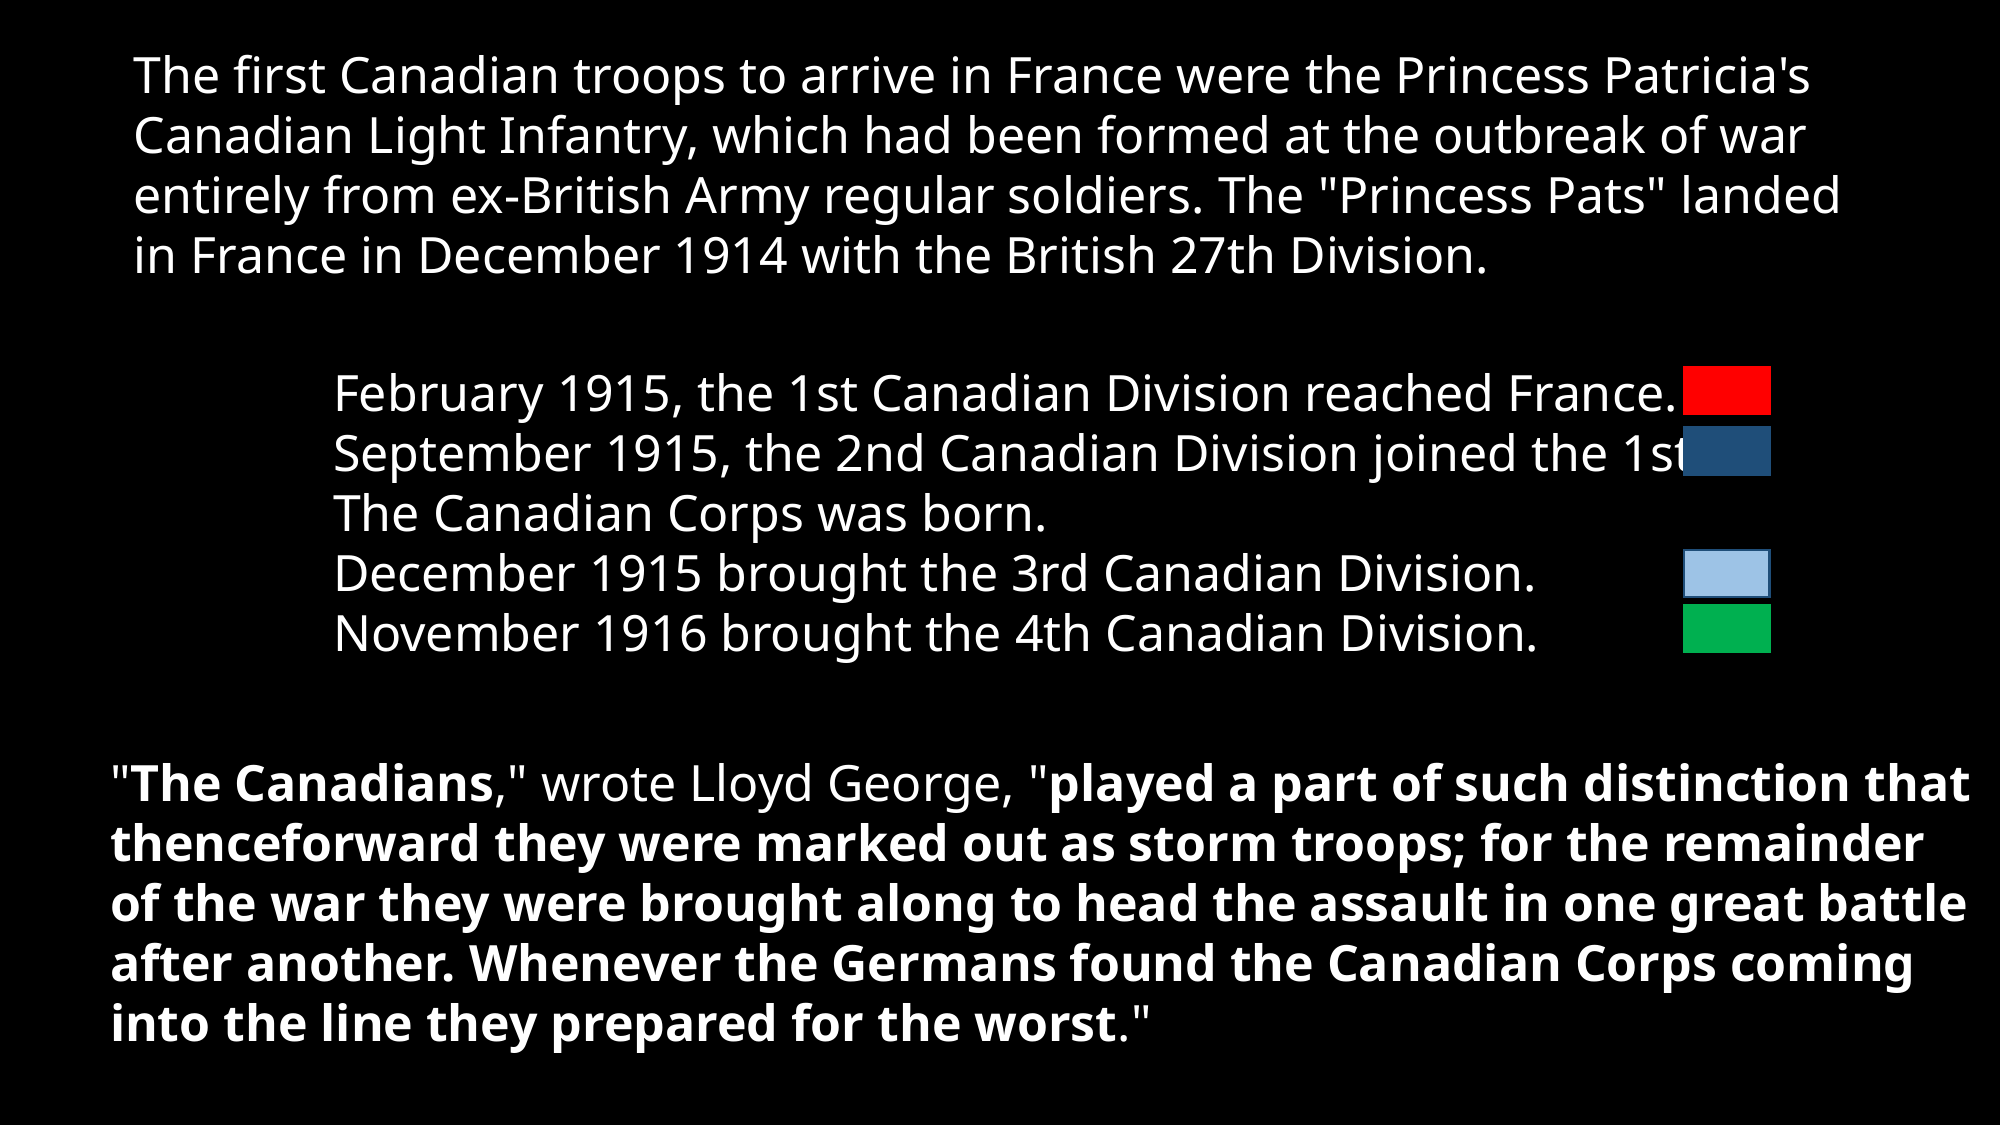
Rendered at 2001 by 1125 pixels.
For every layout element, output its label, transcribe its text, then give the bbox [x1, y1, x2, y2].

text_box "The Canadians," wrote Lloyd George, "played a part of such distinction that thenceforward they were marked out as storm troops; for the remainder of the war they were brought along to head the assault in one great battle after another. Whenever the Germans found the Canadian Corps coming into the line they prepared for the worst." [95, 744, 2000, 1059]
text_box The first Canadian troops to arrive in France were the Princess Patricia's Canadian Light Infantry, which had been formed at the outbreak of war entirely from ex-British Army regular soldiers. The "Princess Pats" landed in France in December 1914 with the British 27th Division. [118, 36, 1886, 292]
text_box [318, 354, 1858, 673]
